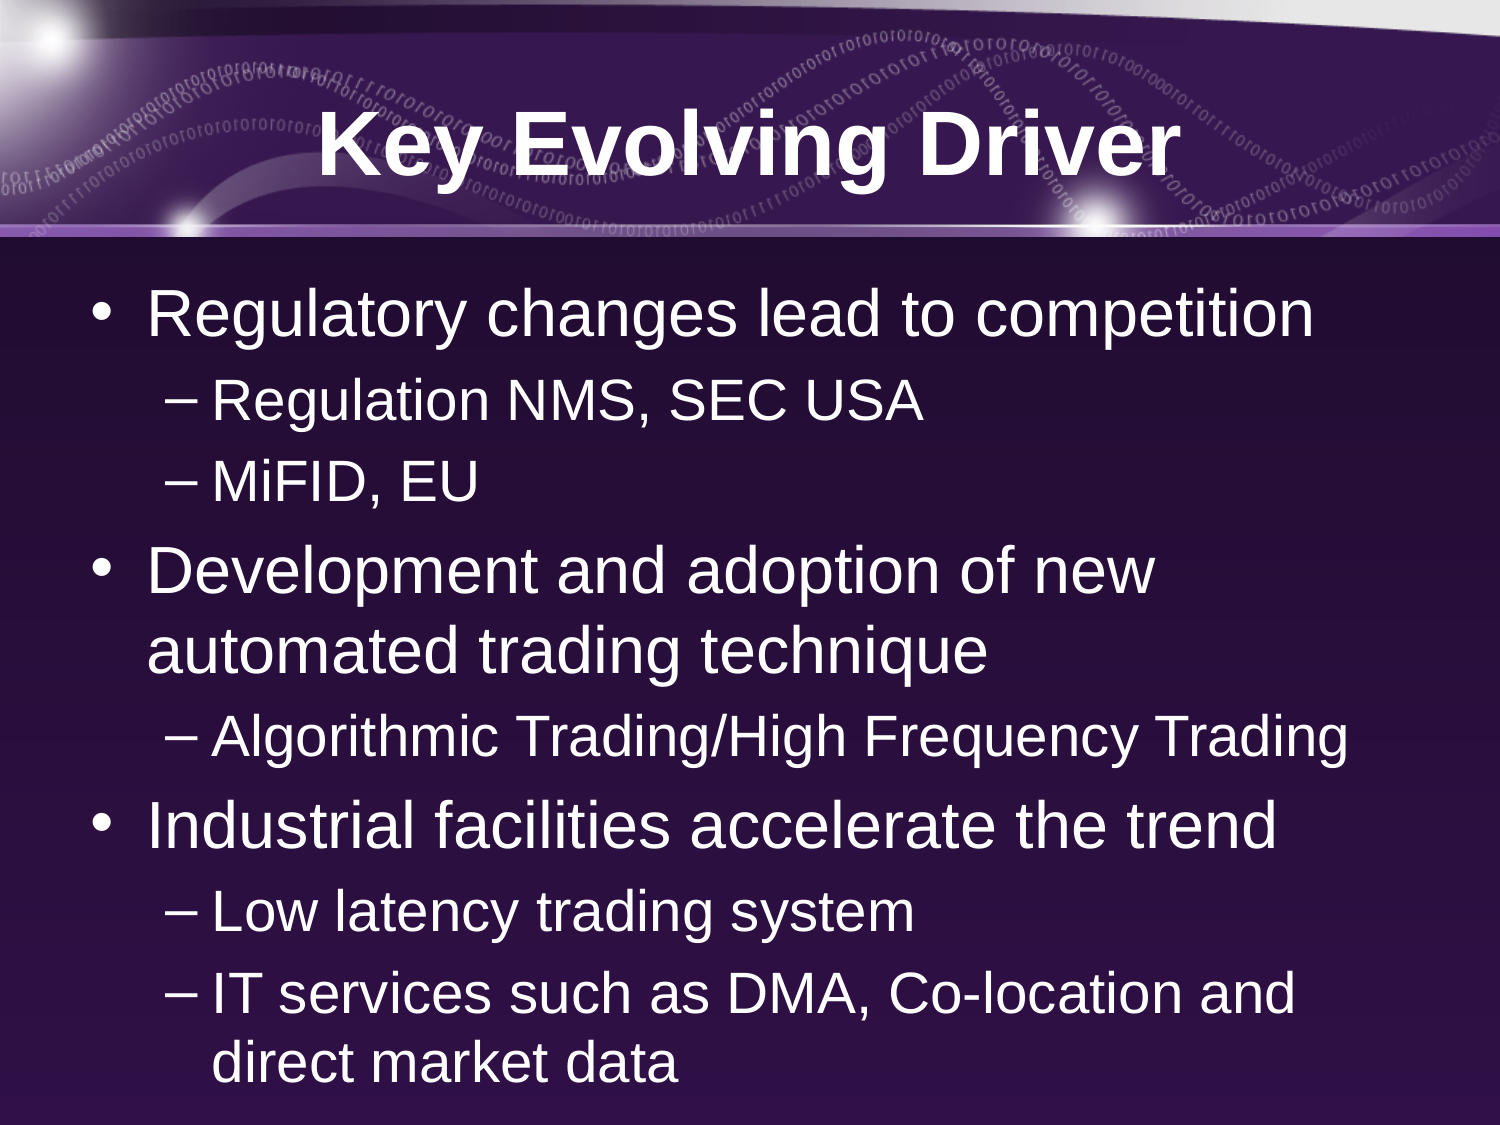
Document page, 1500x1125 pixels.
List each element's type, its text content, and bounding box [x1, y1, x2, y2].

picture [0, 0, 1500, 237]
title Key Evolving Driver [74, 44, 1426, 233]
list Regulatory changes lead to competition Regulation NMS, SEC USA MiFID, EU Development and adoption of new automated trading technique Algorithmic Trading/High Frequency Trading Industrial facilities accelerate the trend Low latency trading system IT services such as DMA, Co-location and direct market data [74, 262, 1426, 1107]
